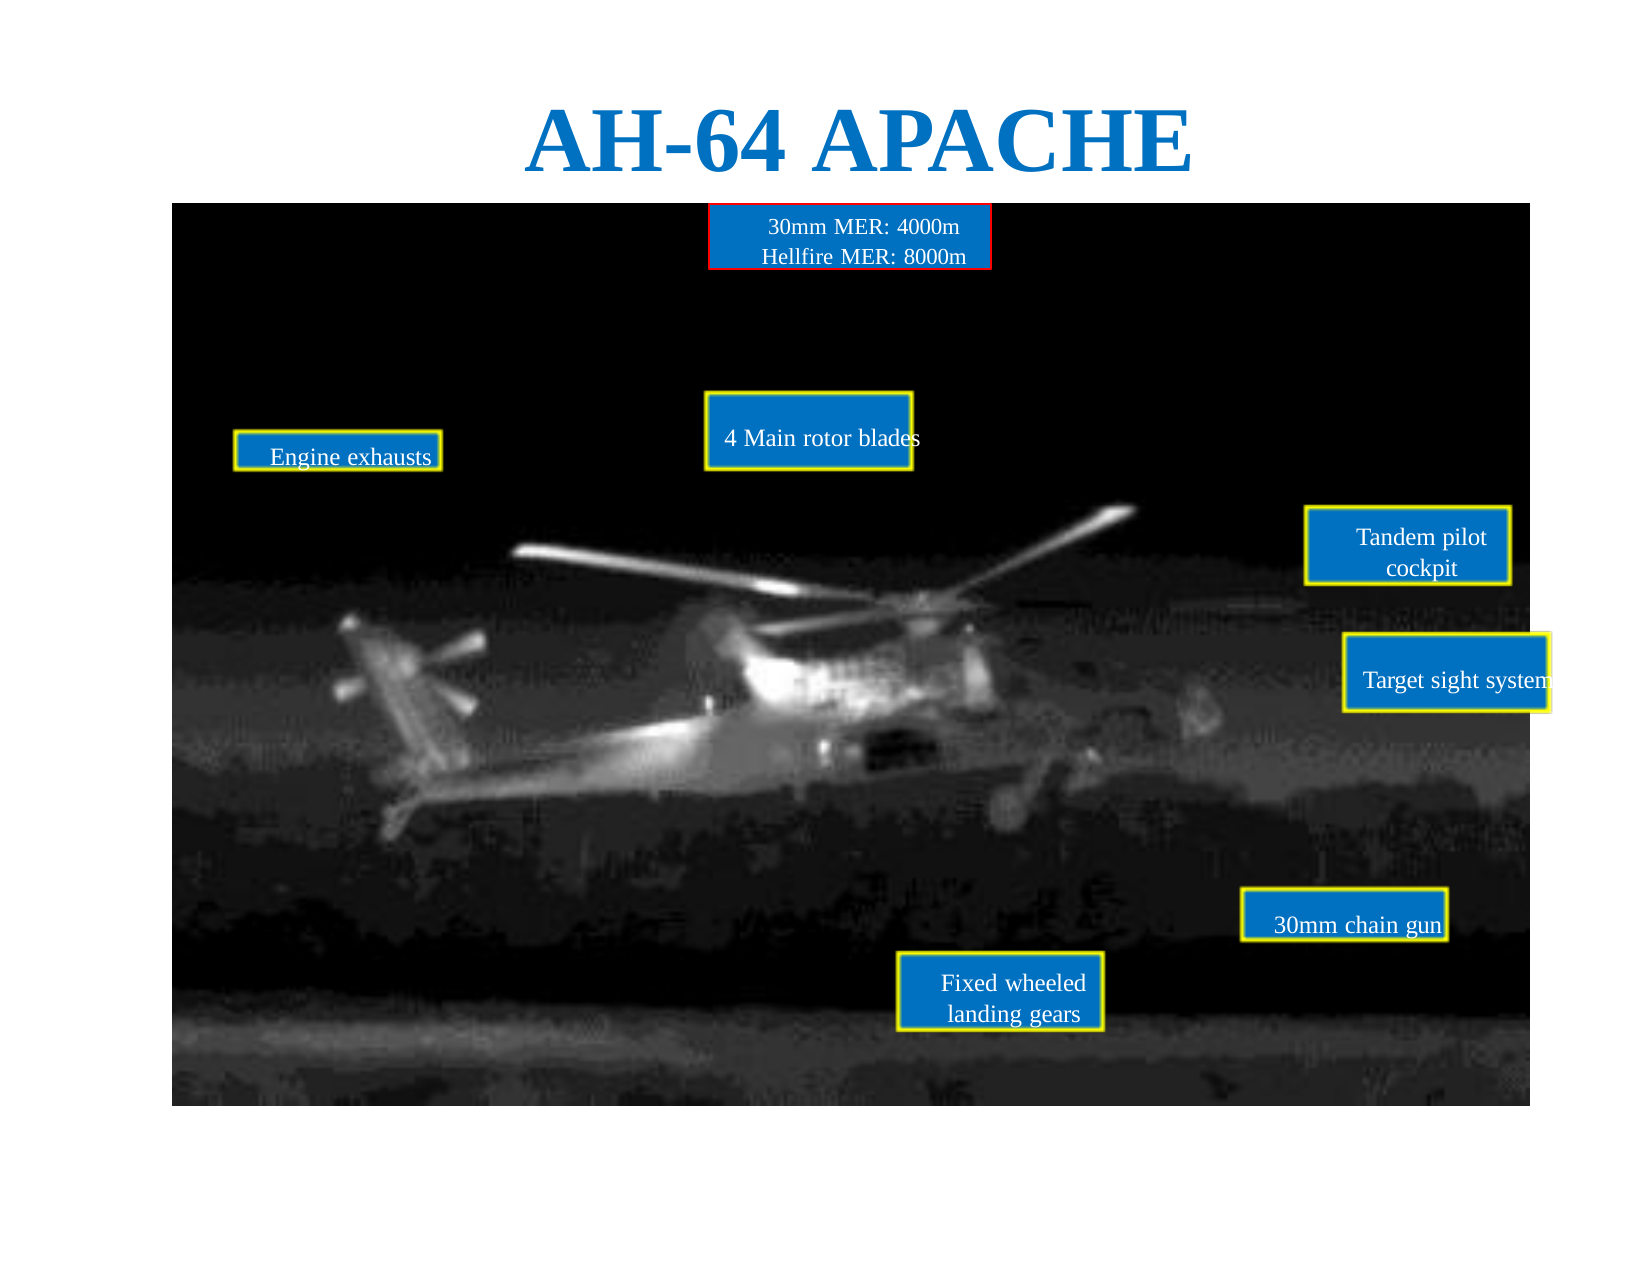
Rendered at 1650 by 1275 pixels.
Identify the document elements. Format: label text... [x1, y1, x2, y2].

picture [1264, 465, 1553, 627]
picture [1199, 846, 1490, 983]
picture [193, 390, 484, 512]
picture [664, 350, 955, 512]
picture [855, 911, 1146, 1073]
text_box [172, 203, 1592, 1106]
title AH-64 APACHE [261, 75, 1465, 201]
